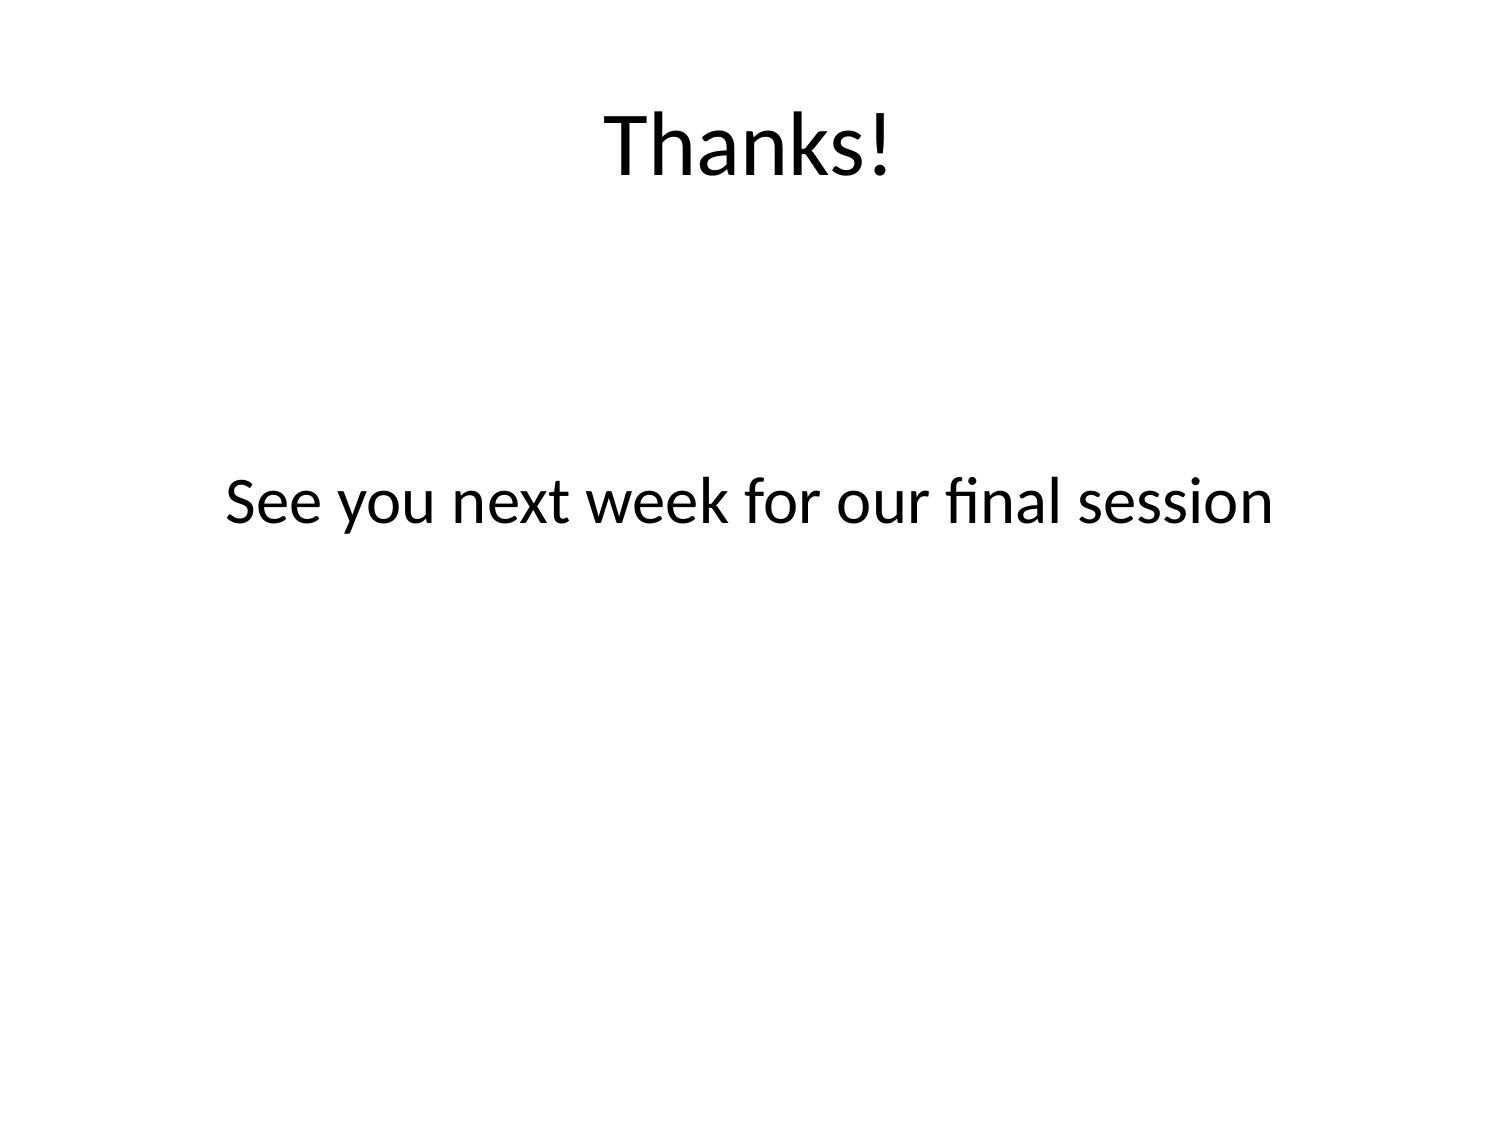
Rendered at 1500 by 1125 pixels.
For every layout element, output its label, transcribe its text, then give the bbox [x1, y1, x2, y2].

list See you next week for our final session [75, 262, 1425, 1005]
title Thanks! [75, 45, 1425, 233]
